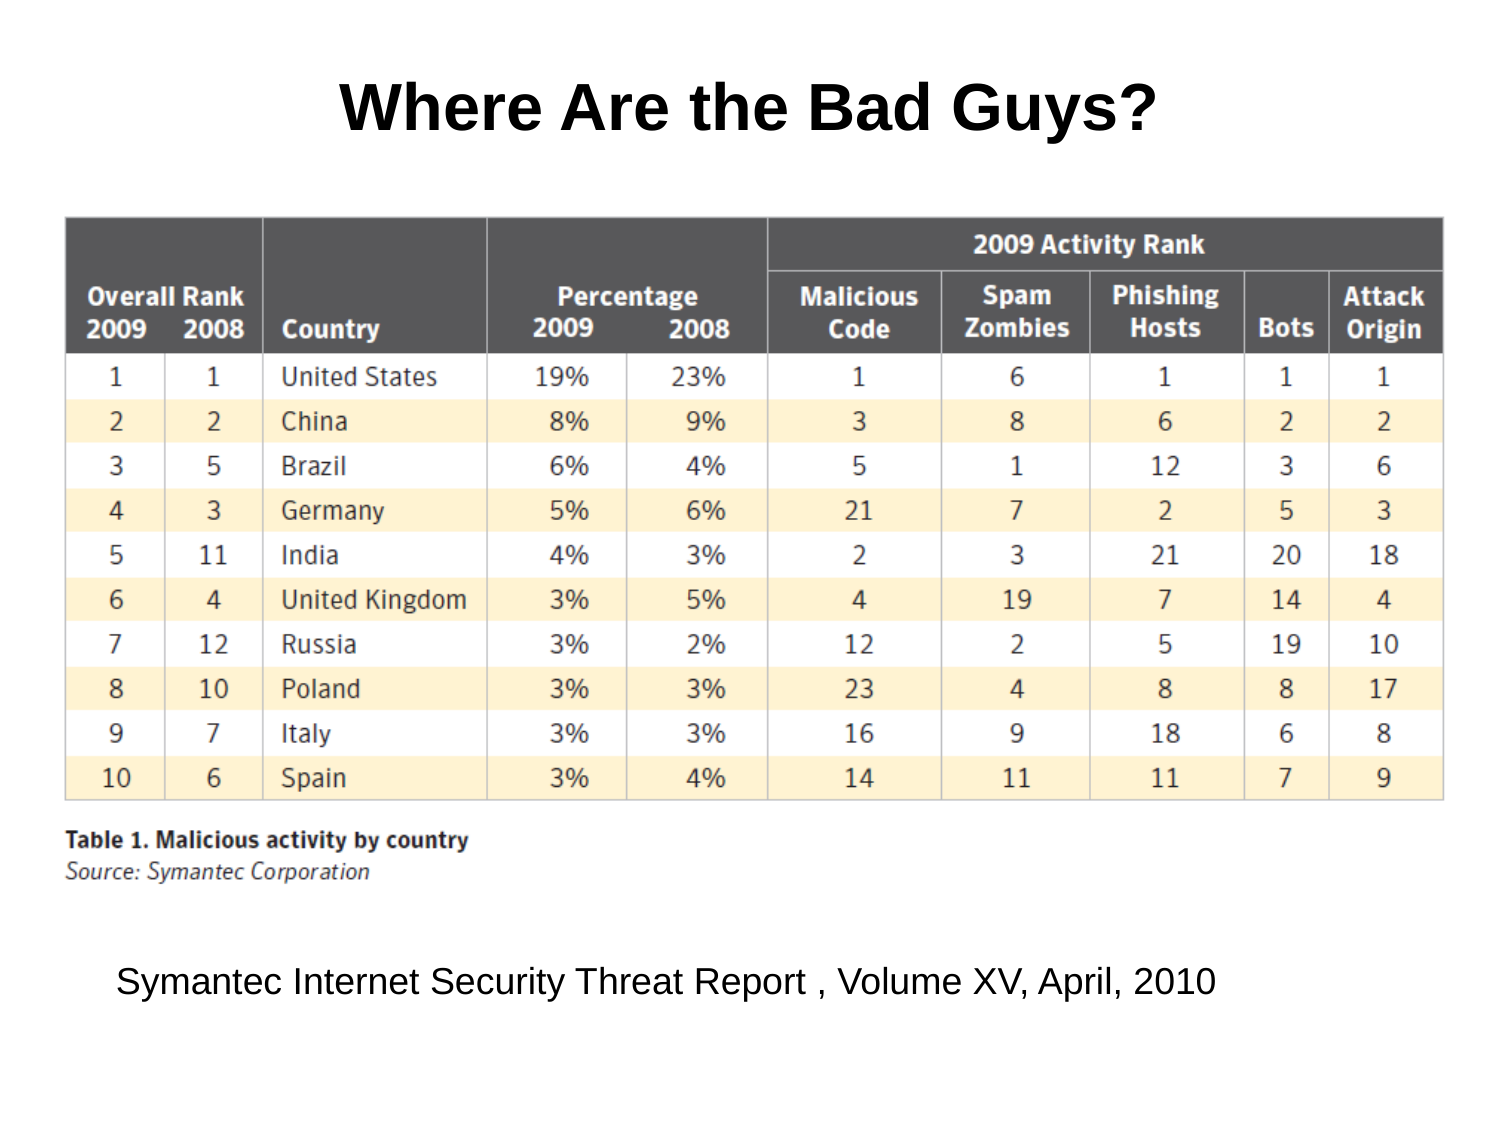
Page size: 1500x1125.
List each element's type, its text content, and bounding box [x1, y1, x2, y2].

picture [49, 195, 1480, 893]
text_box Symantec Internet Security Threat Report , Volume XV, April, 2010 [100, 949, 1326, 1010]
title Where Are the Bad Guys? [75, 45, 1425, 163]
